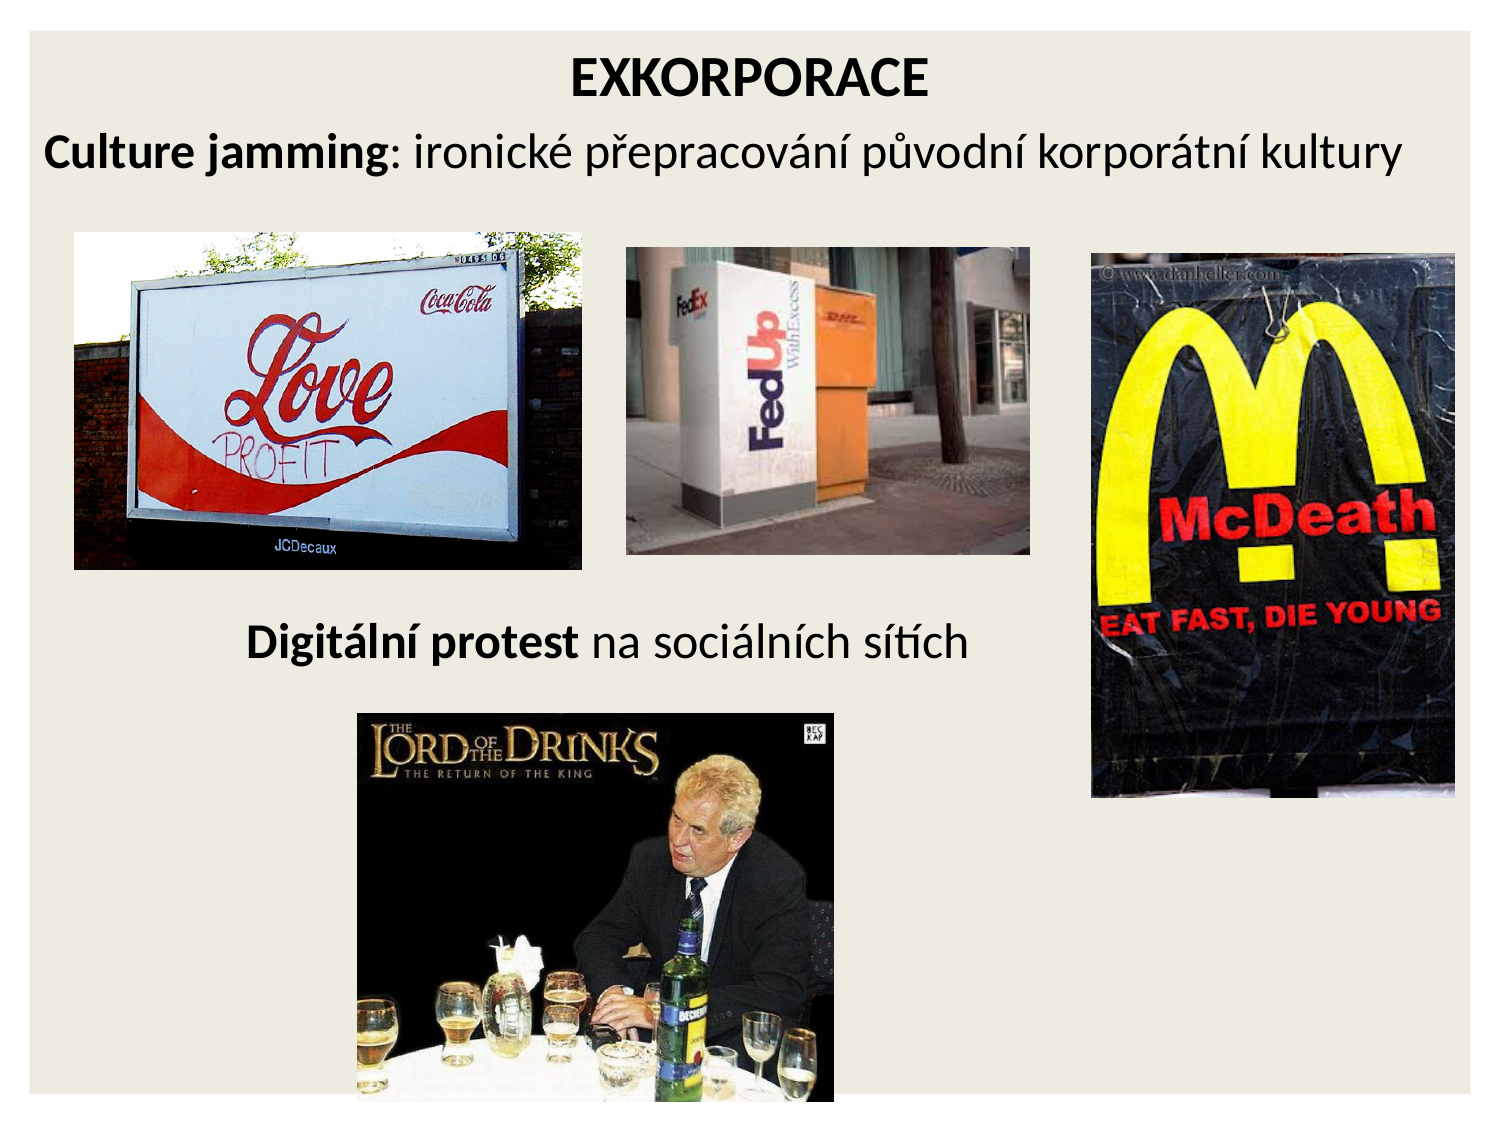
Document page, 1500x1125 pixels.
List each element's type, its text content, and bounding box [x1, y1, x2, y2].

list EXkorporace Culture jamming: ironické přepracování původní korporátní kultury Digitální protest na sociálních sítích [29, 30, 1471, 1094]
picture [73, 232, 583, 570]
picture [356, 712, 834, 1102]
picture [1091, 253, 1455, 798]
picture [626, 247, 1030, 555]
